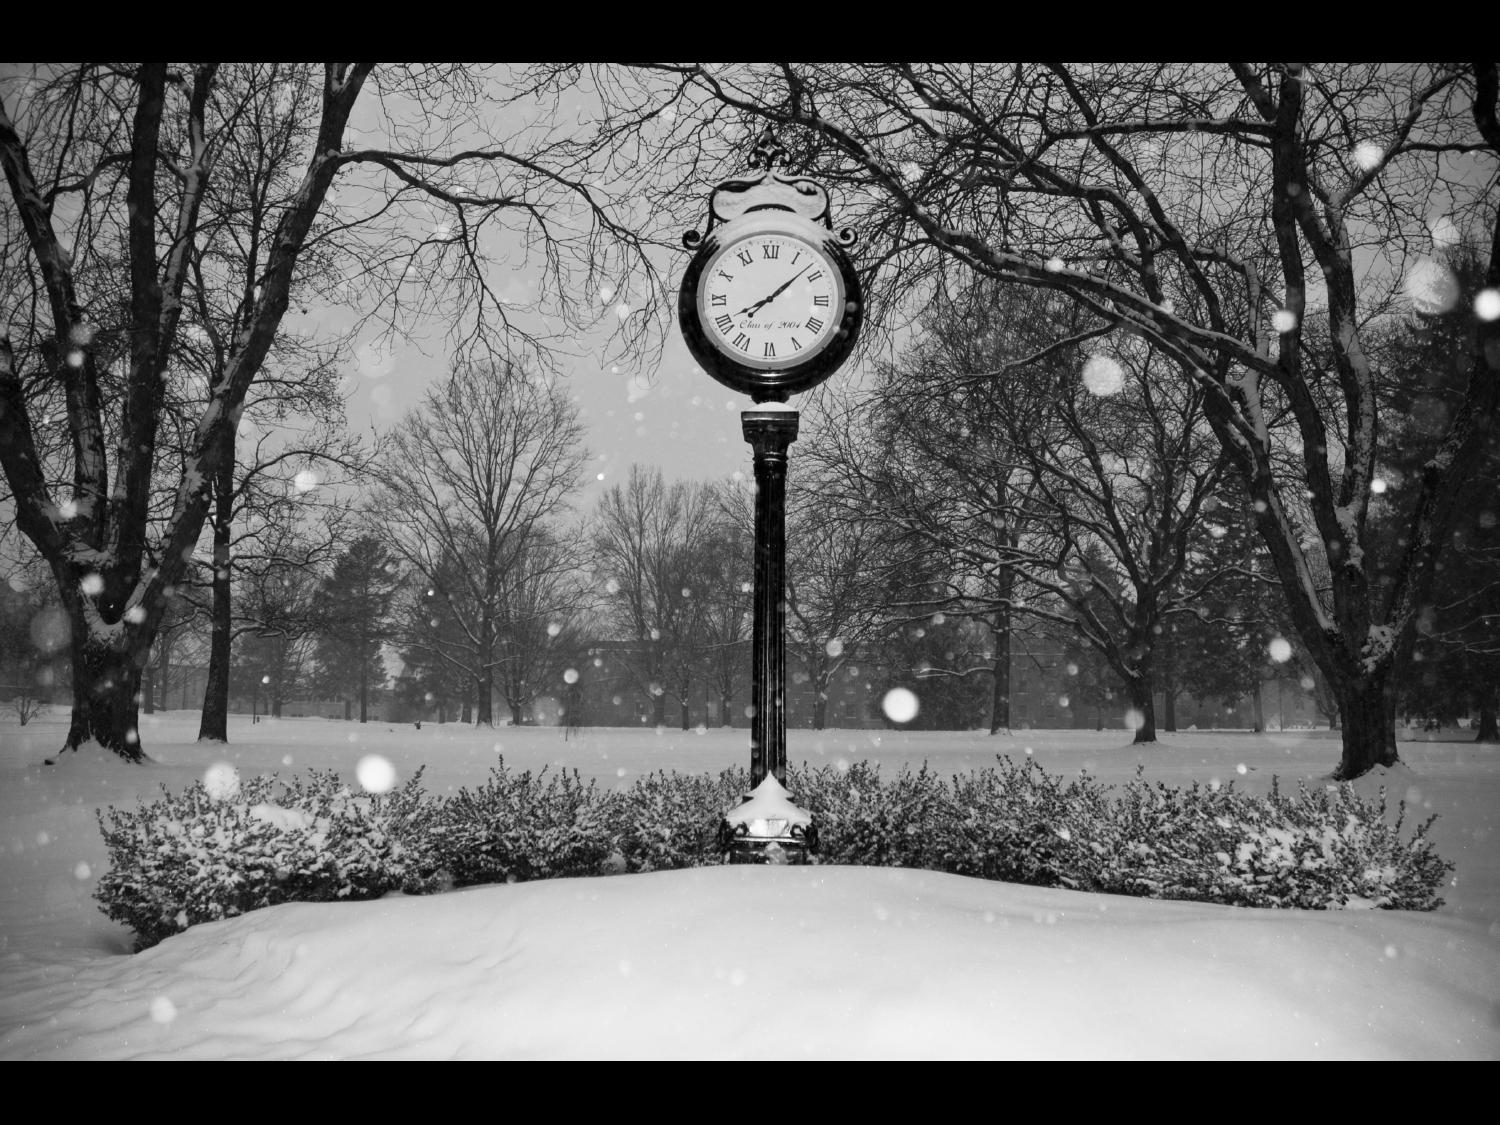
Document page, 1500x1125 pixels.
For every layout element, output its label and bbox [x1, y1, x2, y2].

picture [0, 63, 1500, 1062]
